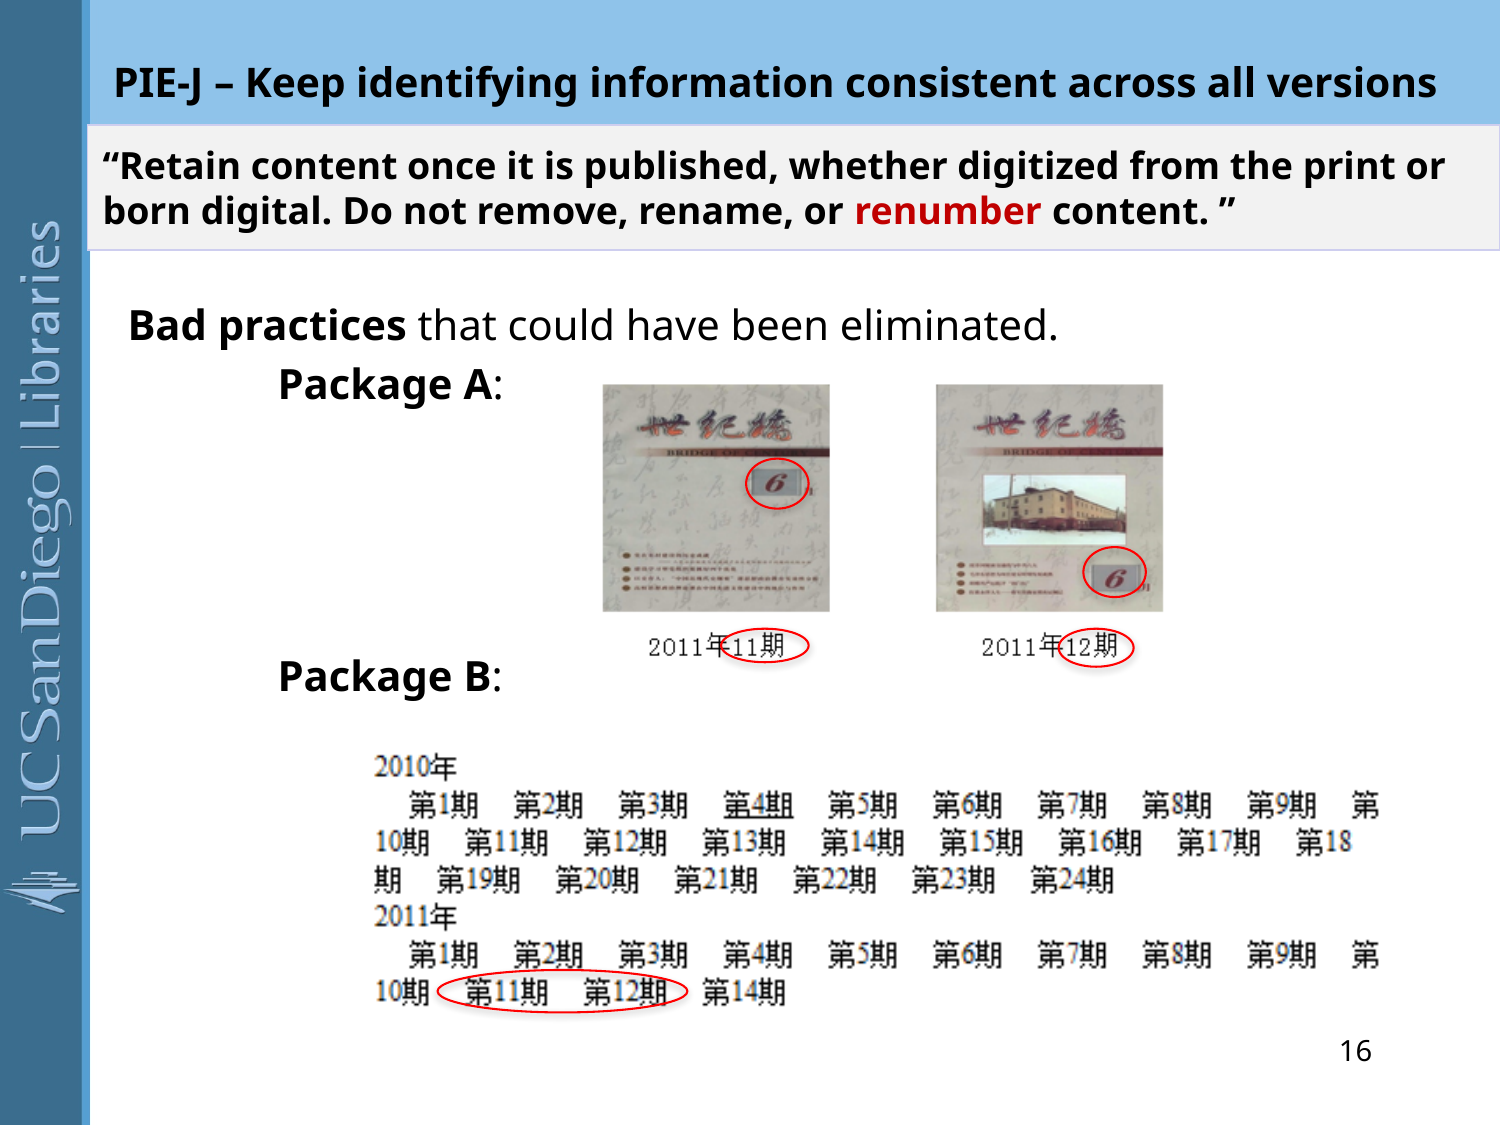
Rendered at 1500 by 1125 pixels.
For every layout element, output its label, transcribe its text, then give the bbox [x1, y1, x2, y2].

picture [599, 380, 1168, 667]
title PIE-J – Keep identifying information consistent across all versions [87, 24, 1476, 125]
text_box “Retain content once it is published, whether digitized from the print or born digital. Do not remove, rename, or renumber content. ” [87, 125, 1500, 250]
picture [365, 749, 1402, 1018]
picture [0, 0, 1500, 1125]
list Bad practices that could have been eliminated. Package A: Package B: [112, 250, 1476, 1038]
slide_number 16 [1074, 1038, 1388, 1101]
